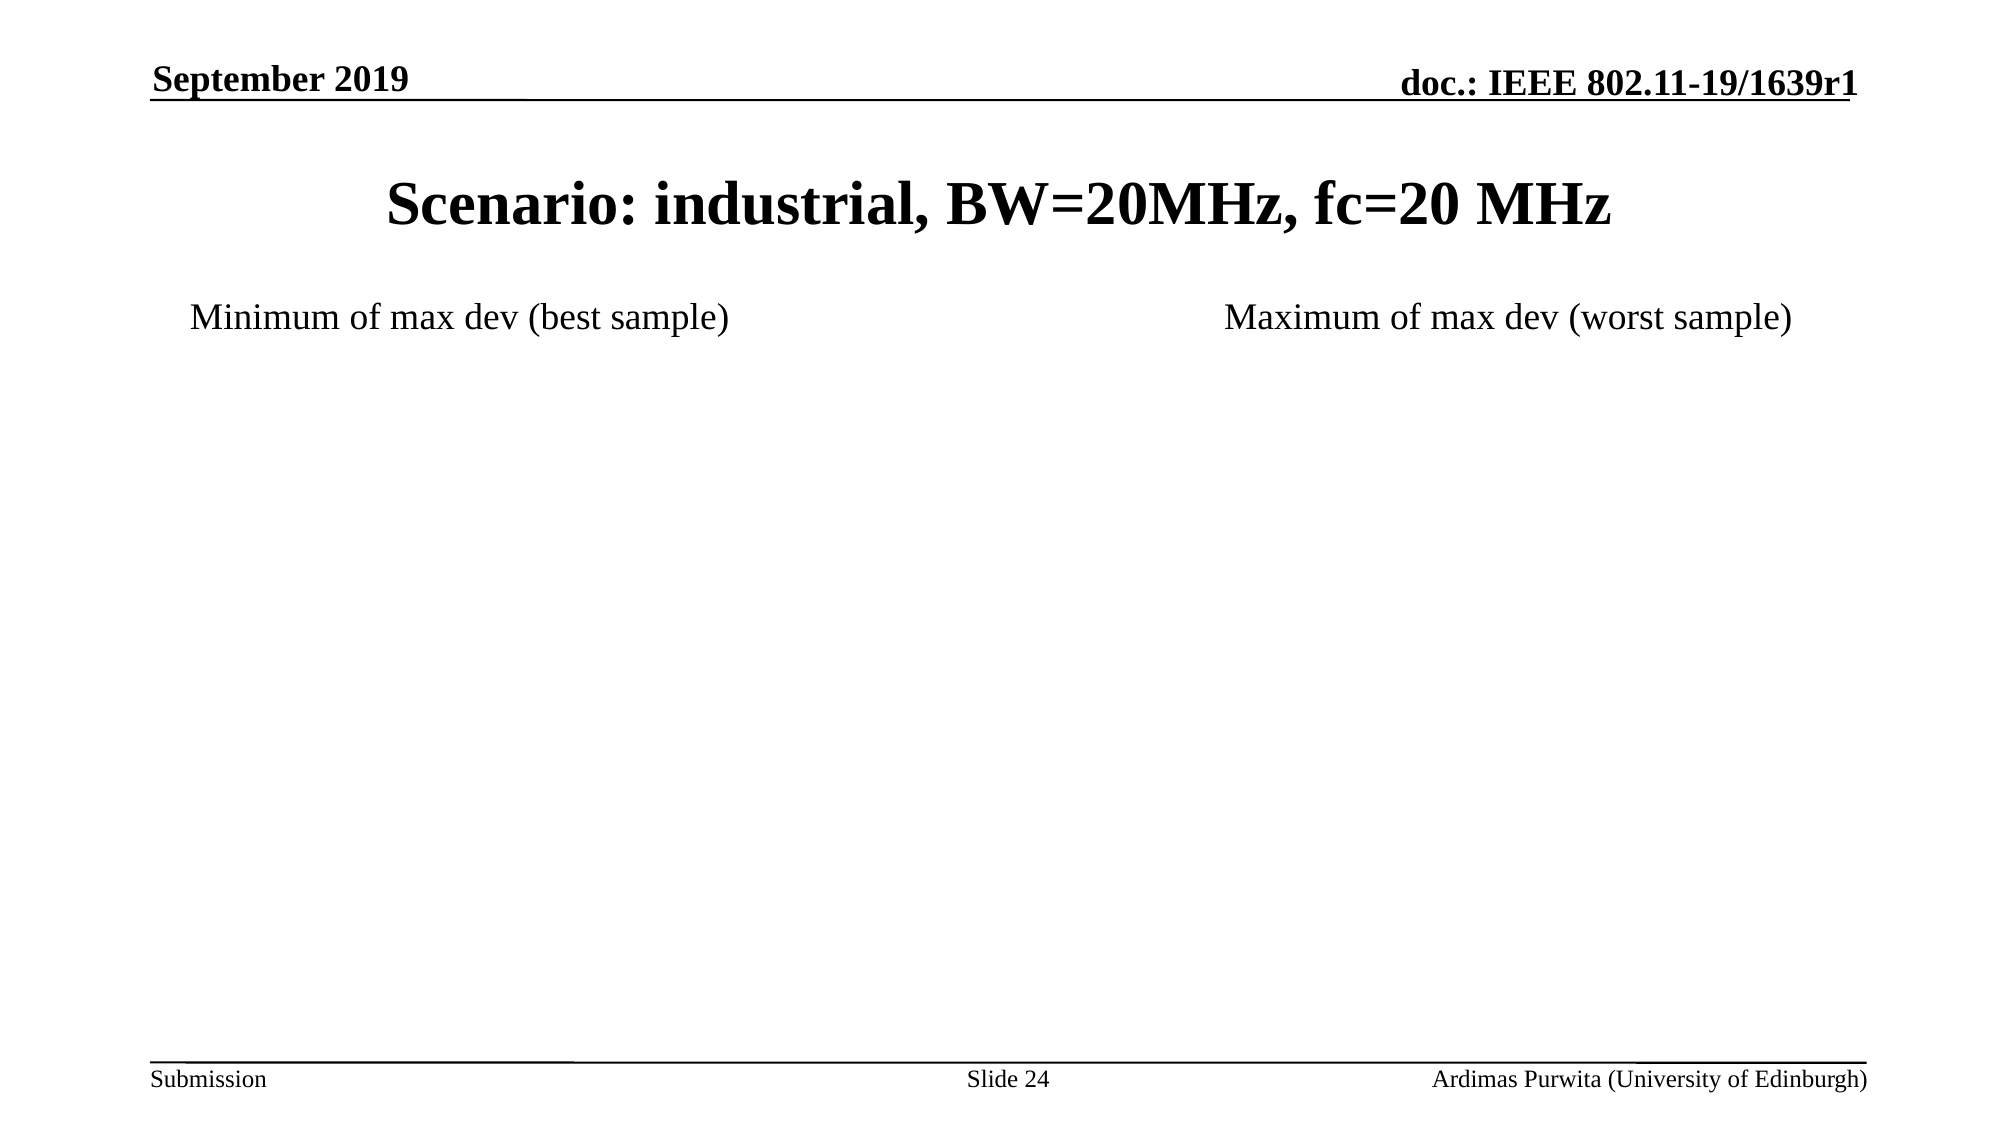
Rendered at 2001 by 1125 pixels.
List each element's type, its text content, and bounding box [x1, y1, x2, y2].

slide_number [152, 54, 563, 100]
title Scenario: industrial, BW=20MHz, fc=20 MHz [149, 112, 1850, 288]
footer Ardimas Purwita (University of Edinburgh) [1171, 1061, 1869, 1093]
slide_number Slide 24 [950, 1061, 1067, 1123]
text_box Minimum of max dev (best sample) [175, 285, 765, 345]
text_box Maximum of max dev (worst sample) [1209, 285, 1878, 345]
